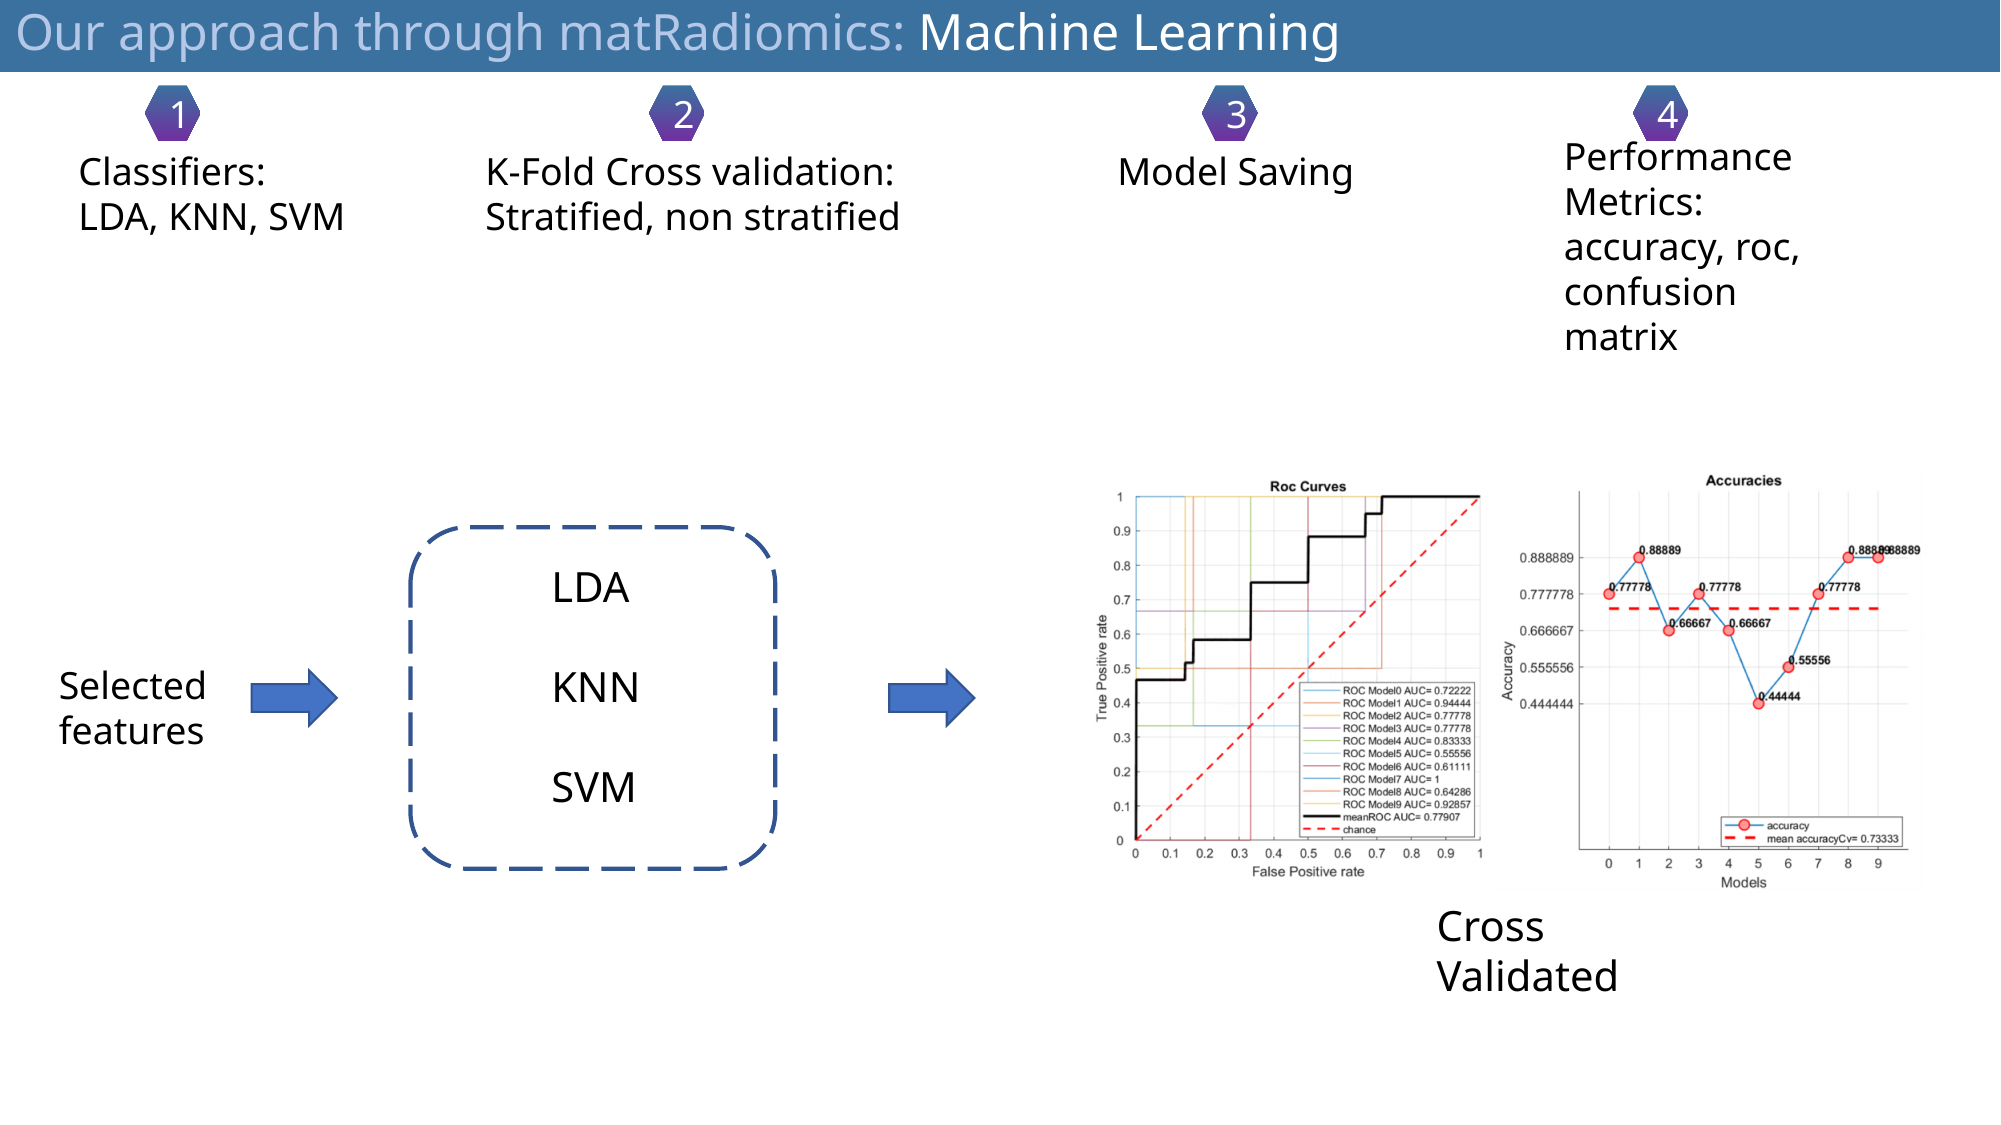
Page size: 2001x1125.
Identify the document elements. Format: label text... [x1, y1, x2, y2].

text_box K-Fold Cross validation: Stratified, non stratified [470, 140, 939, 246]
picture [1091, 466, 1929, 893]
text_box Cross Validated [1421, 893, 1708, 1008]
text_box [409, 526, 777, 870]
text_box Our approach through matRadiomics: Machine Learning [0, 0, 2000, 72]
text_box [888, 667, 976, 729]
text_box Classifiers: LDA, KNN, SVM [63, 140, 593, 336]
text_box 2 [648, 84, 706, 142]
text_box Model Saving [1102, 140, 1386, 201]
text_box Performance Metrics: accuracy, roc, confusion matrix [1549, 125, 1832, 366]
text_box LDA KNN SVM [536, 553, 667, 819]
text_box 3 [1200, 84, 1259, 142]
text_box Selected features [43, 654, 252, 760]
text_box 1 [143, 84, 202, 142]
text_box [250, 667, 339, 729]
text_box 4 [1632, 84, 1690, 142]
